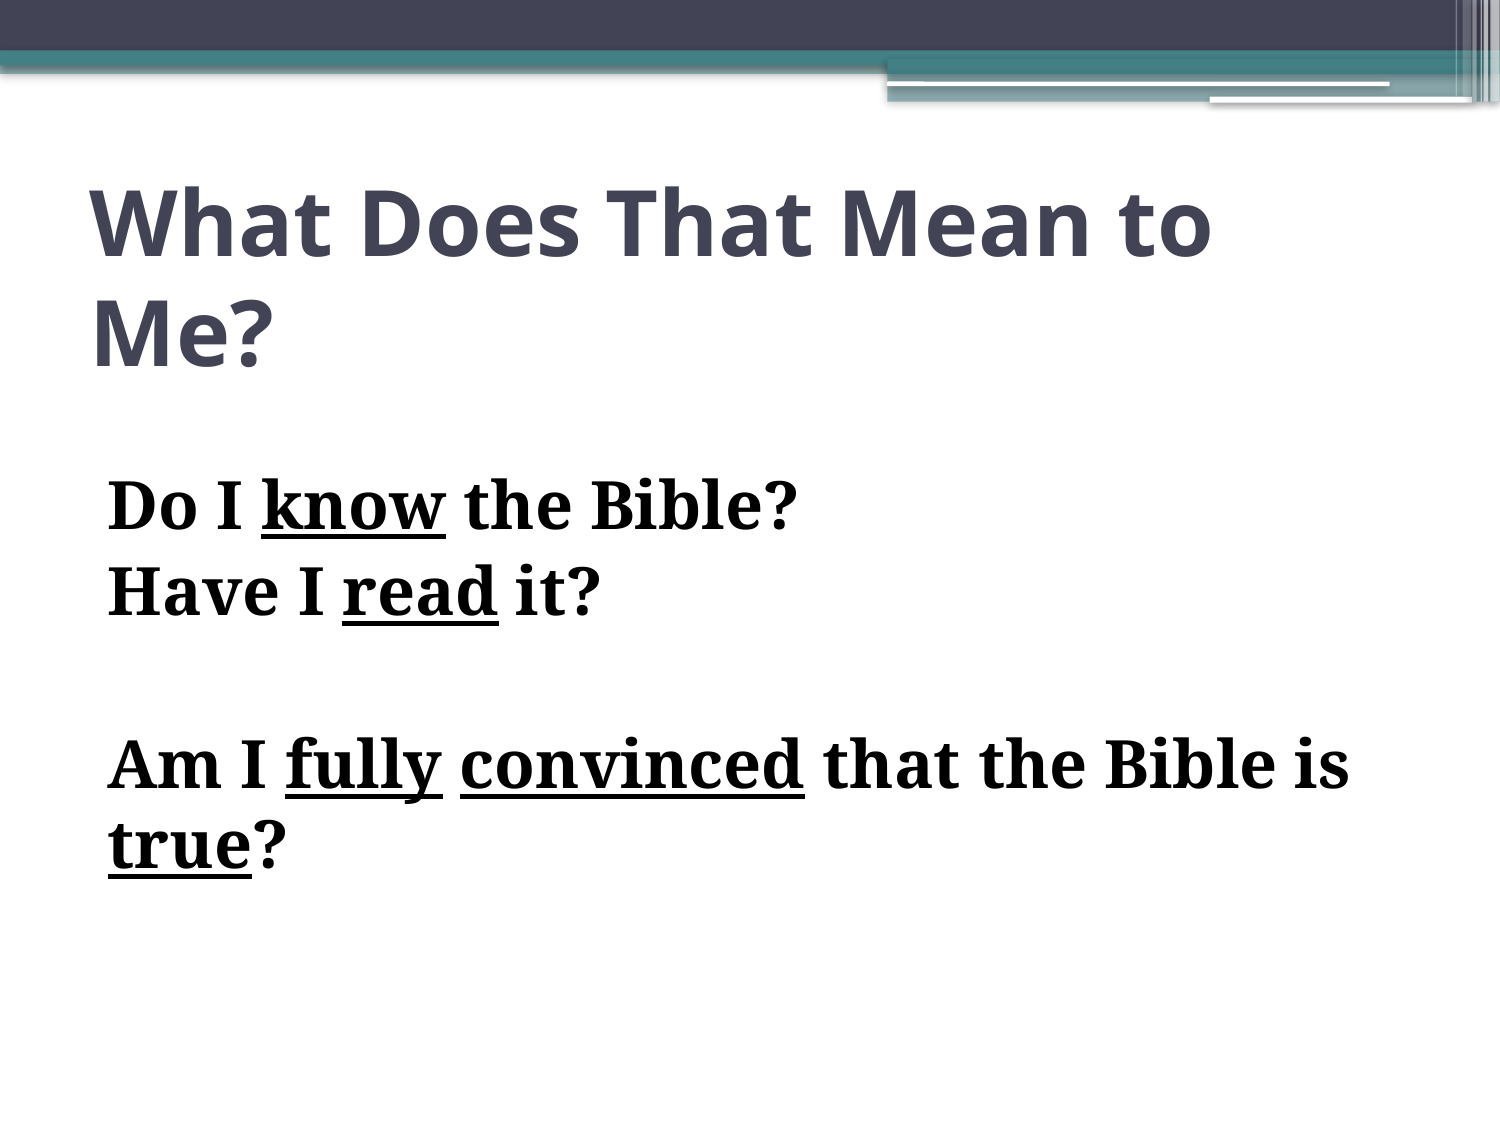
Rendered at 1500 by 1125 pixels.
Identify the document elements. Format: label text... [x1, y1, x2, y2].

list Do I know the Bible? Have I read it? Am I fully convinced that the Bible is true? [75, 368, 1425, 1079]
title What Does That Mean to Me? [75, 187, 1425, 363]
